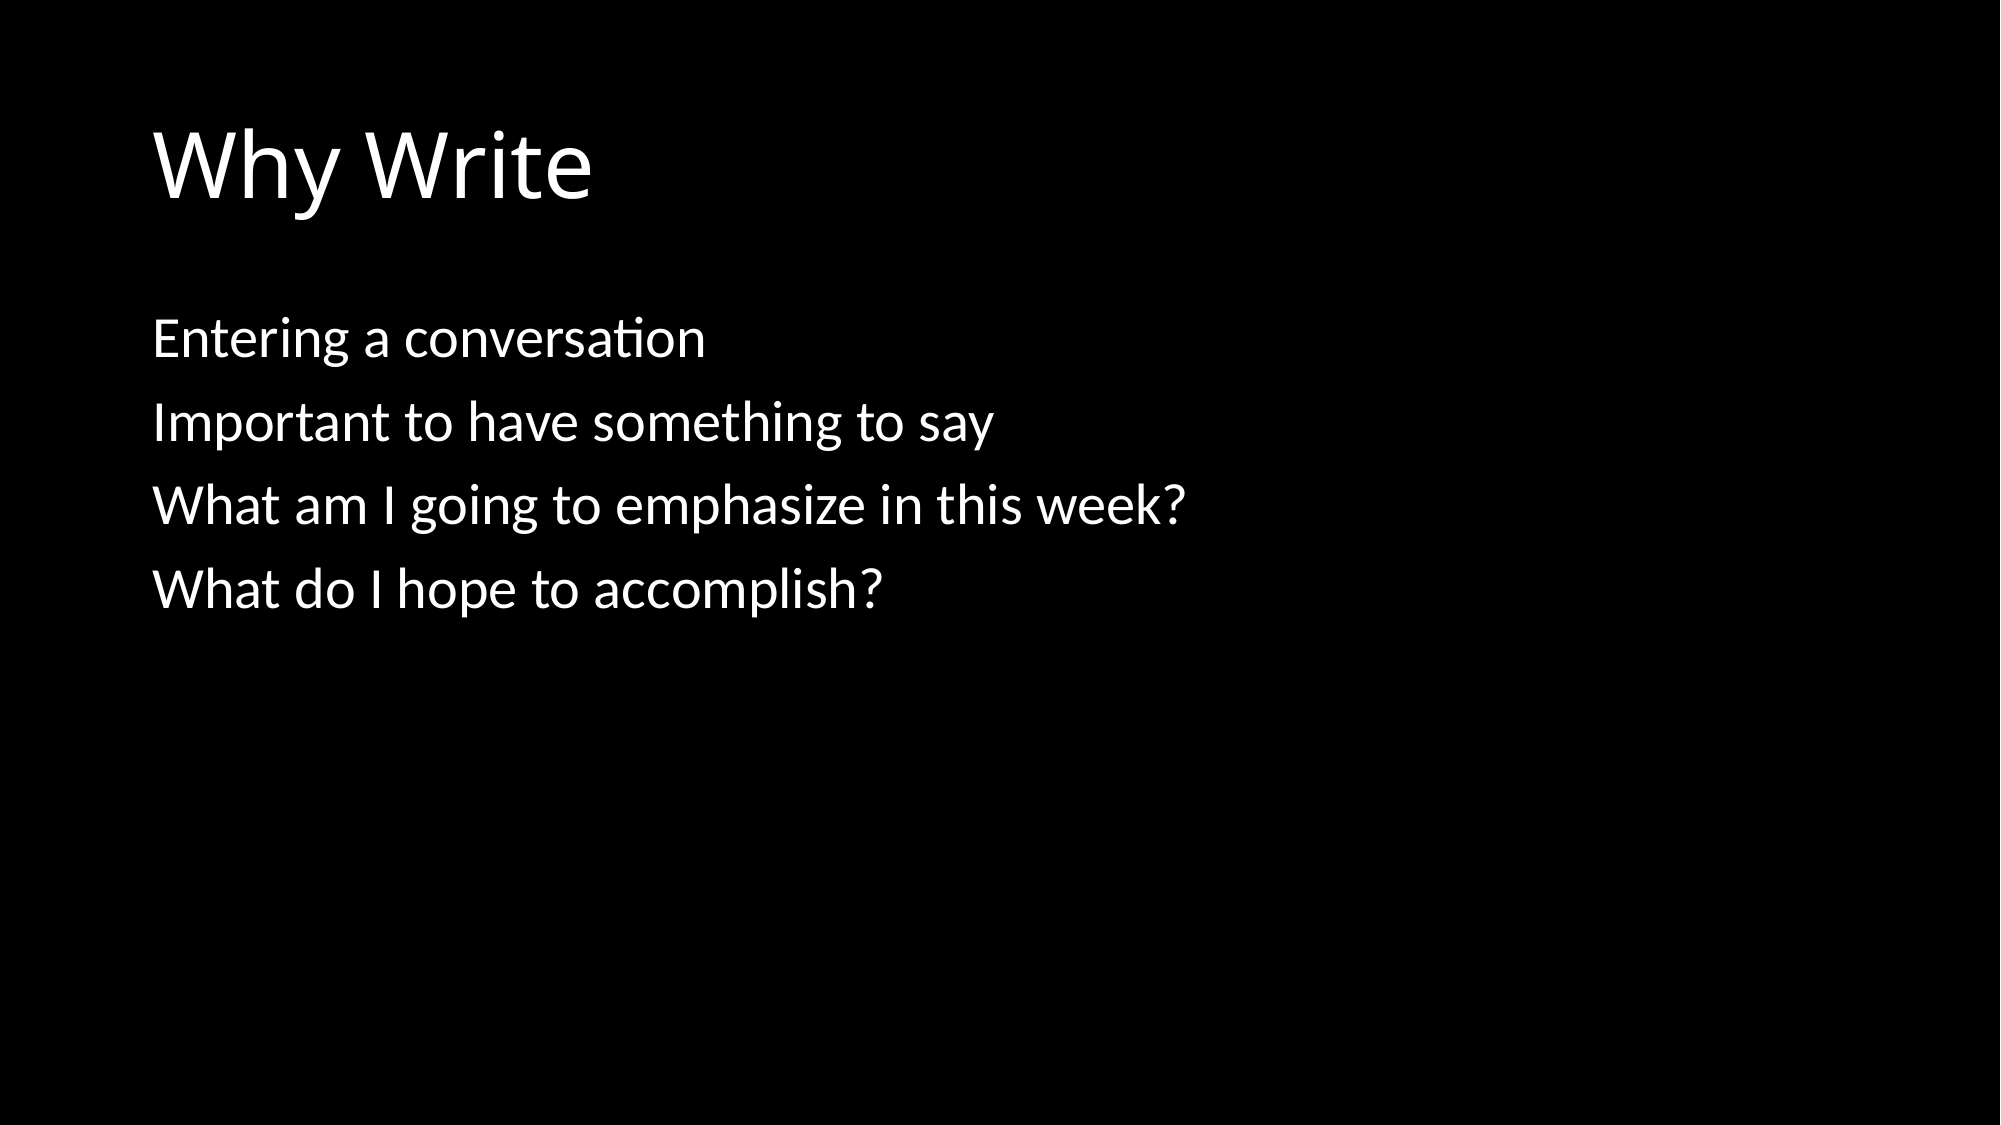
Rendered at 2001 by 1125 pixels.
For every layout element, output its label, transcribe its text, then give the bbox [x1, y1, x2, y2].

title Why Write [137, 59, 1863, 278]
list Entering a conversation Important to have something to say What am I going to emphasize in this week? What do I hope to accomplish? [137, 299, 1863, 1014]
